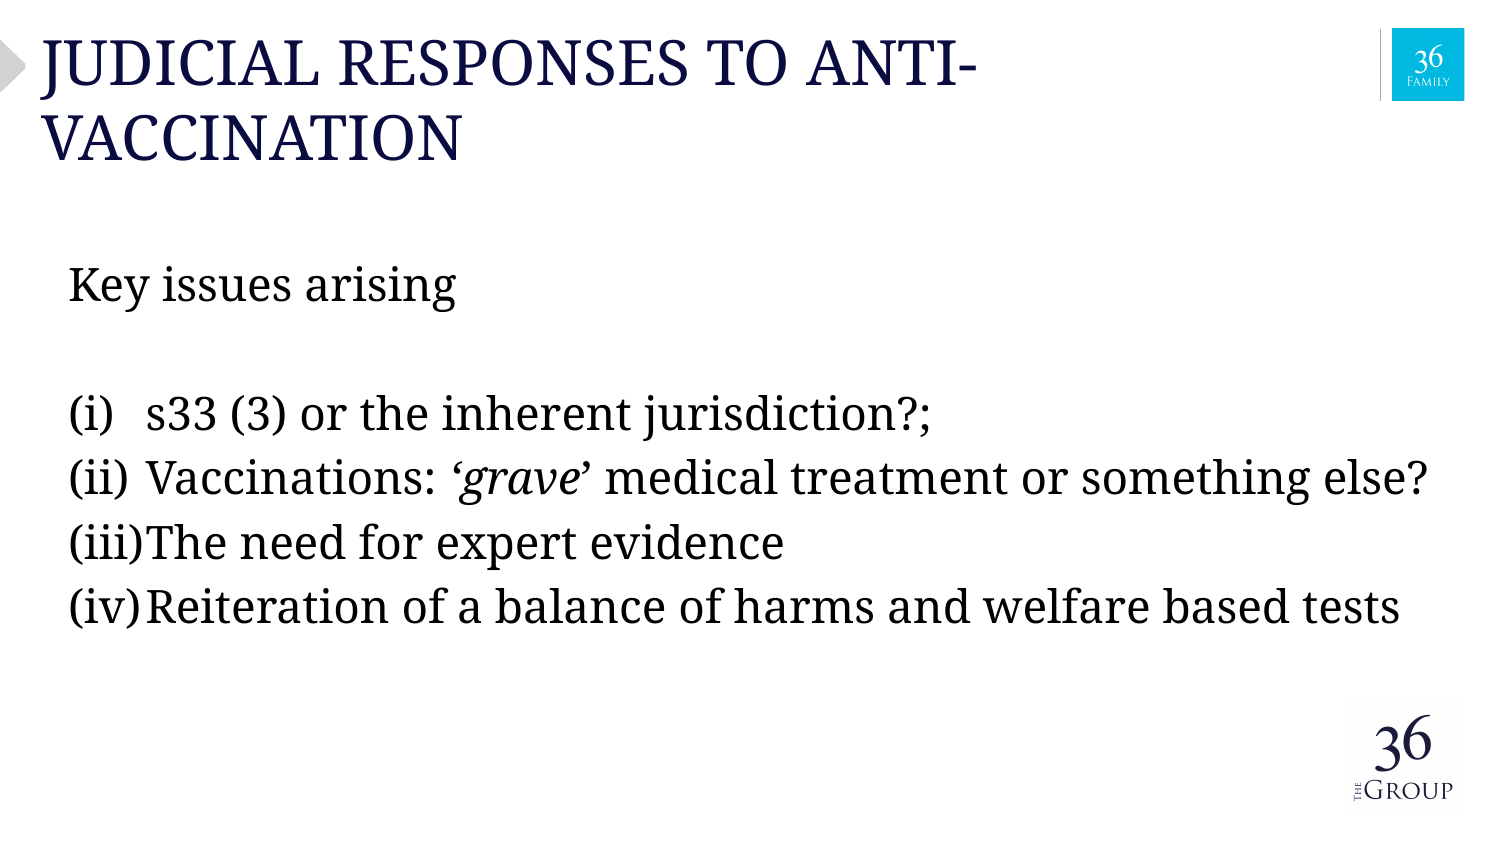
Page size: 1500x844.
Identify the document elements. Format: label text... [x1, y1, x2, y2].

text_box Key issues arising s33 (3) or the inherent jurisdiction?; Vaccinations: ‘grave’ medical treatment or something else? The need for expert evidence Reiteration of a balance of harms and welfare based tests [53, 248, 1447, 745]
picture [1343, 699, 1462, 818]
picture [0, 39, 26, 92]
text_box JUDICIAL RESPONSES TO ANTI-VACCINATION [41, 23, 1029, 263]
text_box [969, 28, 1465, 102]
